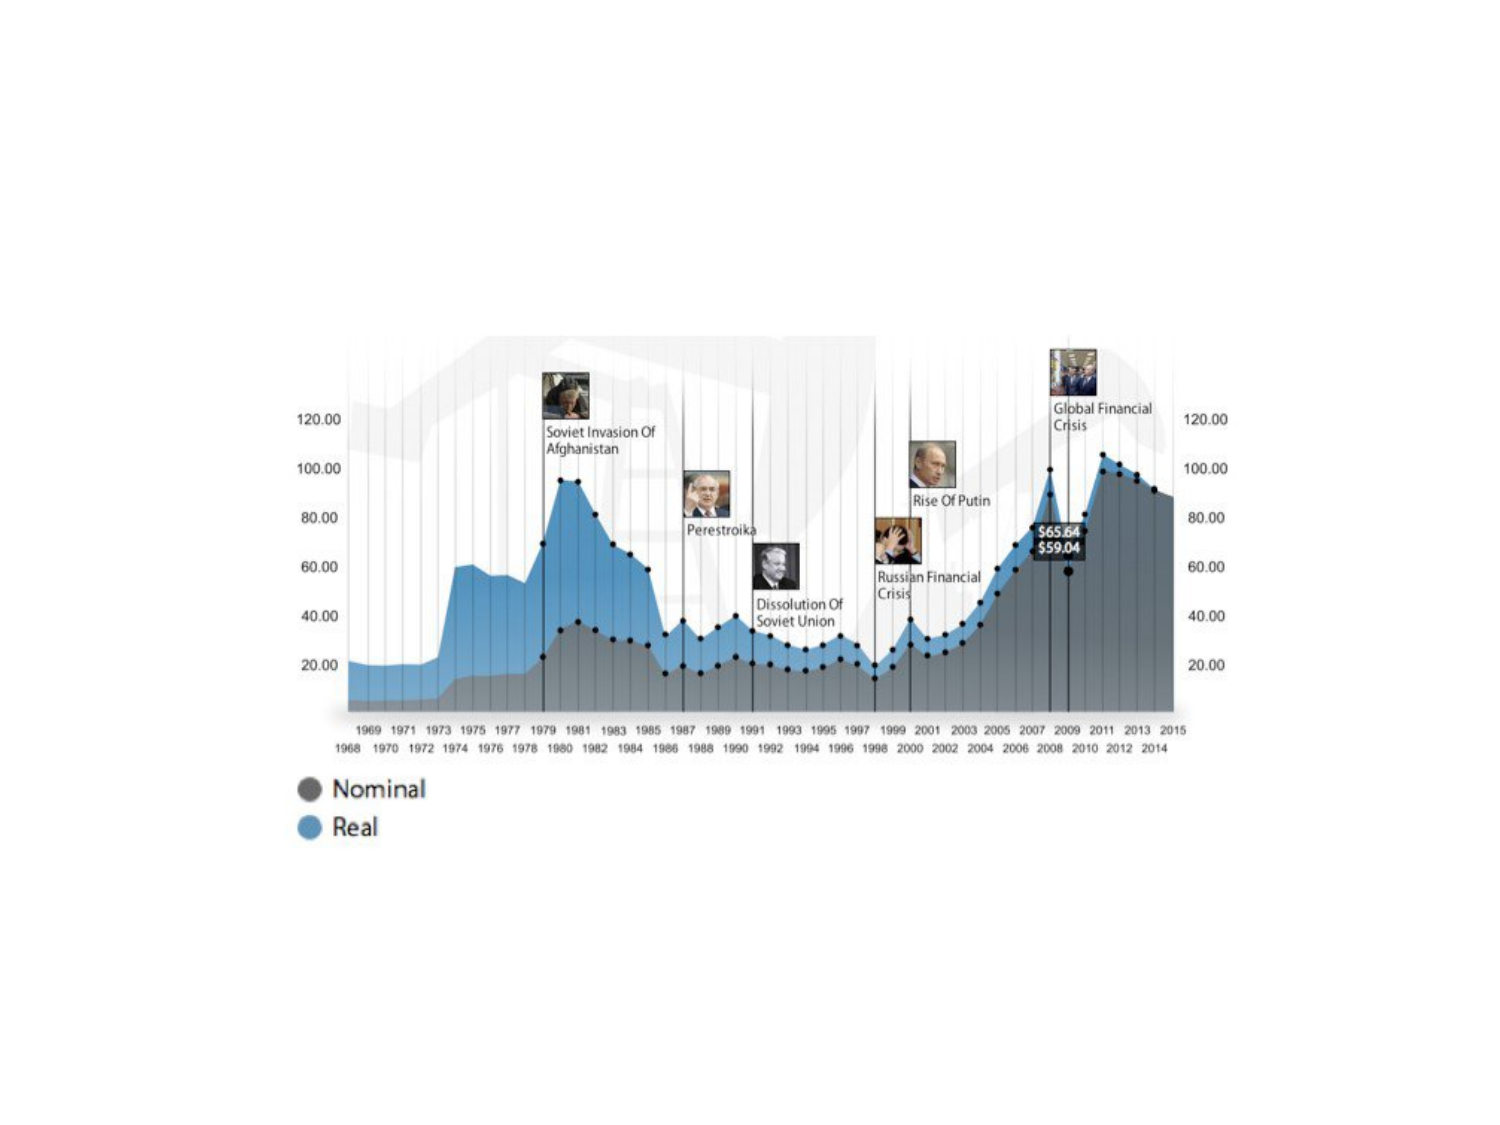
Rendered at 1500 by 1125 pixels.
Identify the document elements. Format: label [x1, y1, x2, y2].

picture [262, 299, 1251, 852]
